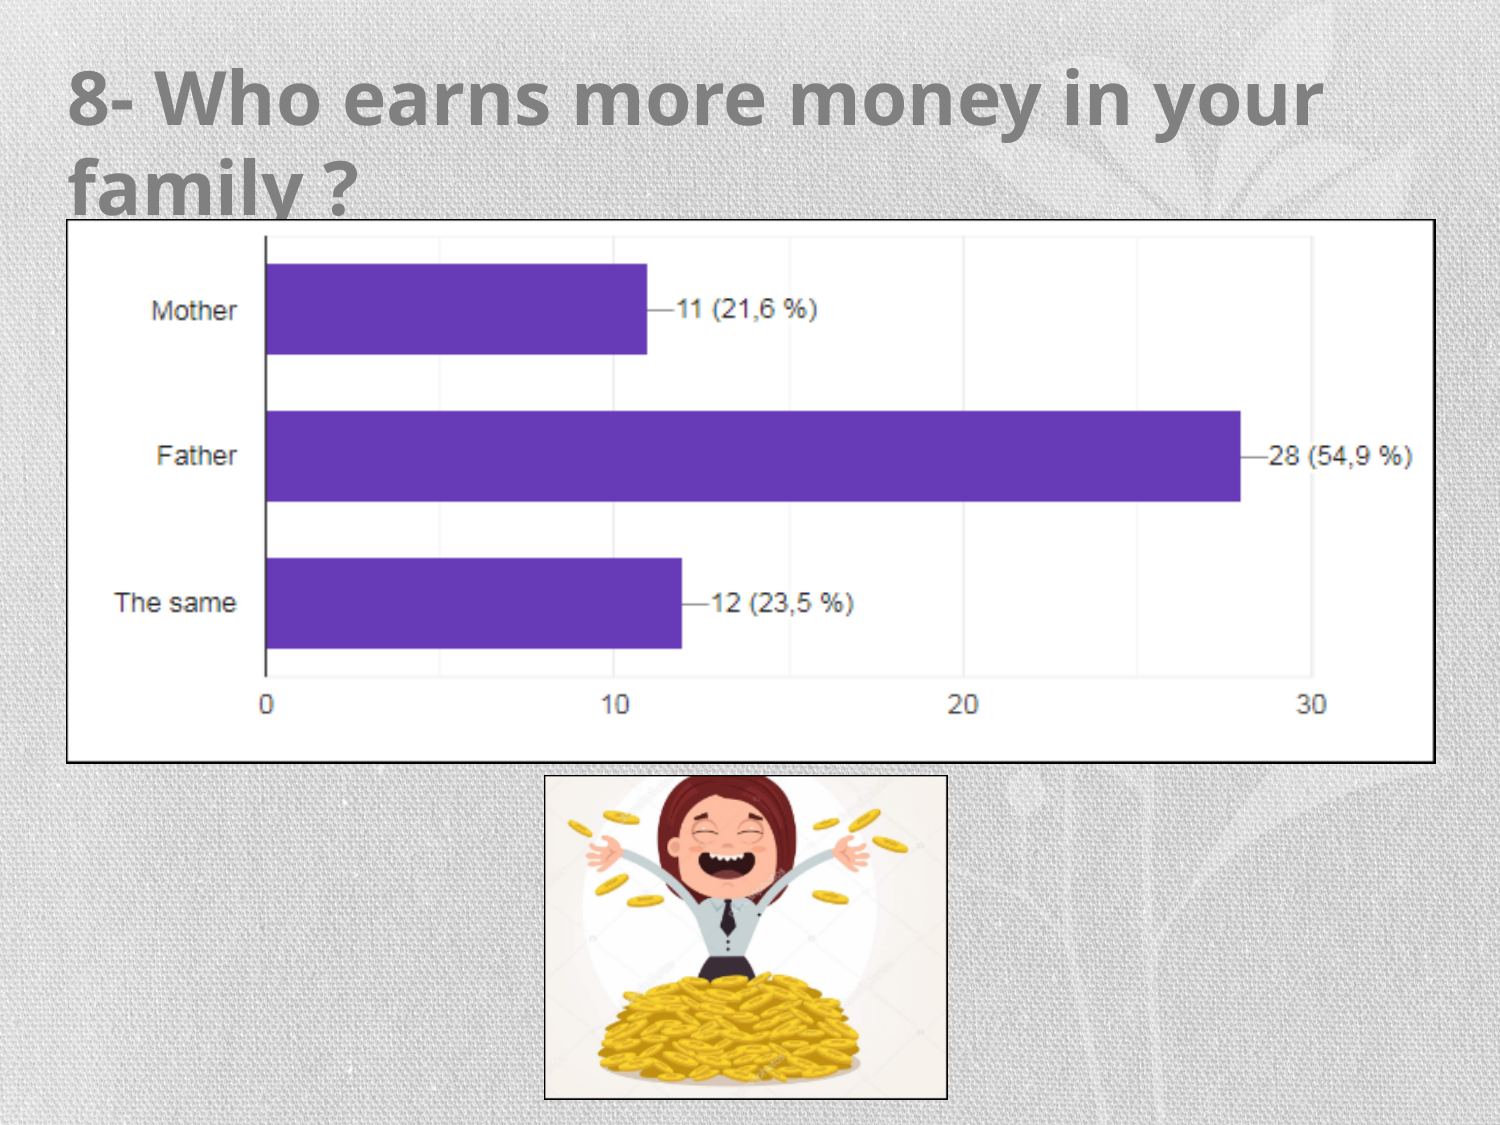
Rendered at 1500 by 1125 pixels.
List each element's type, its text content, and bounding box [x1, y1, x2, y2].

picture [543, 774, 948, 1101]
picture [66, 219, 1436, 764]
text_box 8- Who earns more money in your family ? [53, 42, 1471, 598]
